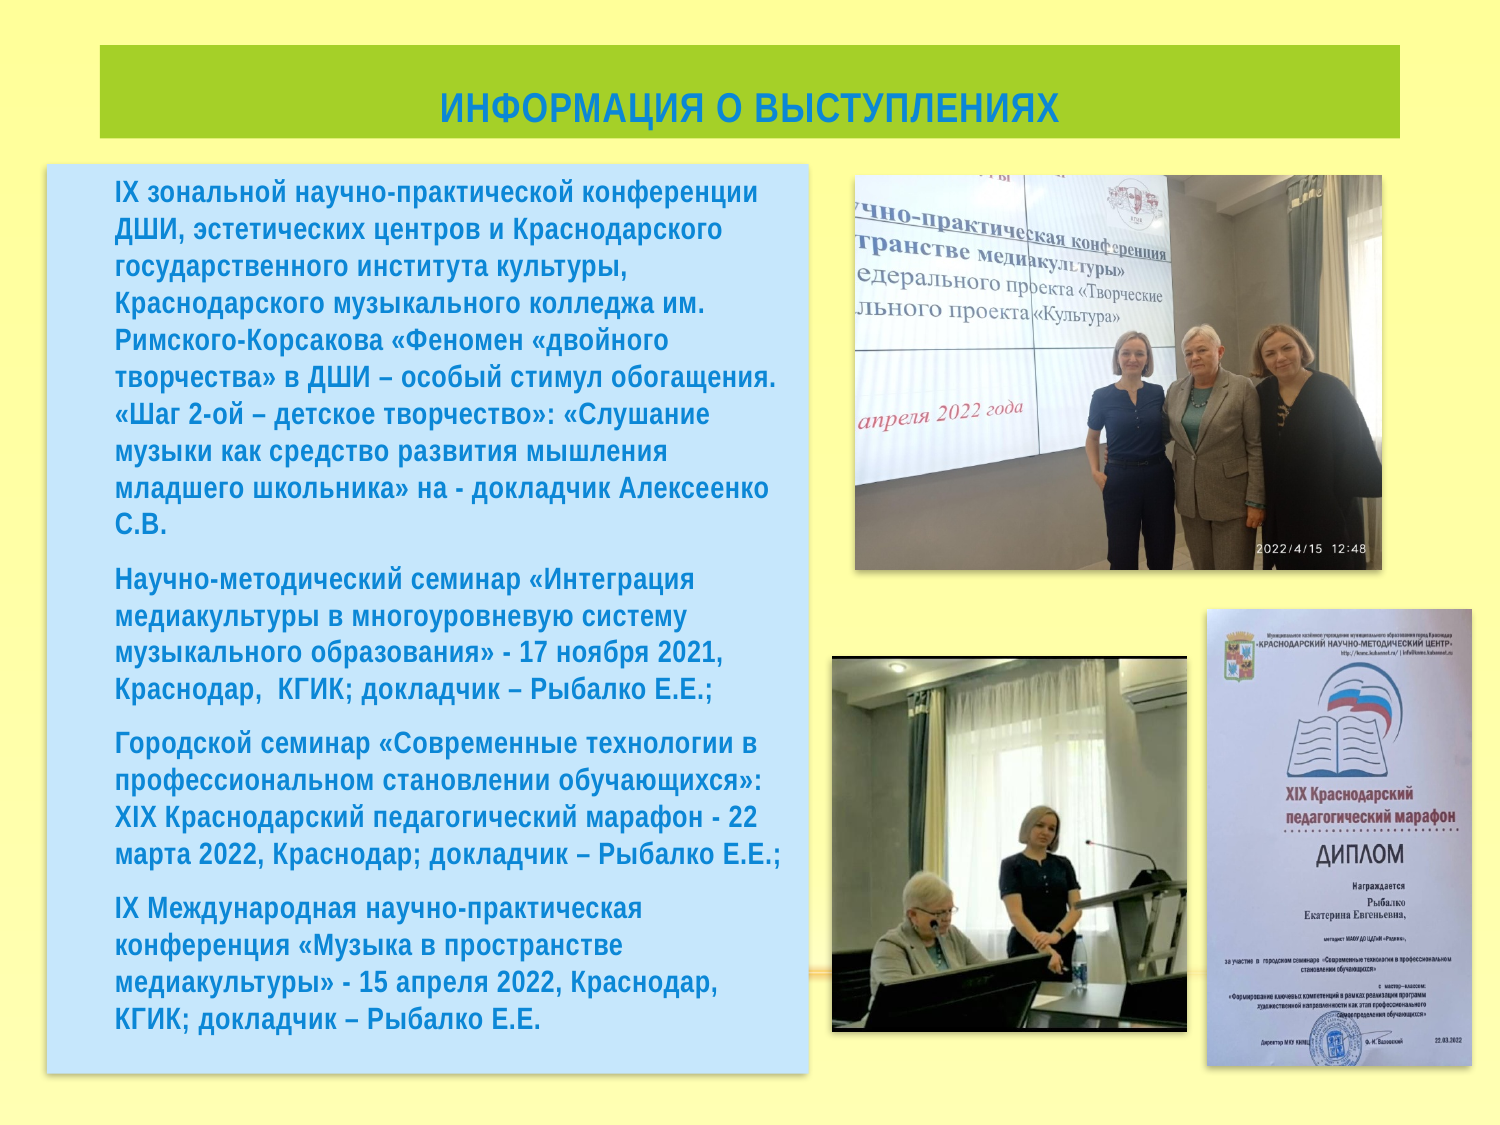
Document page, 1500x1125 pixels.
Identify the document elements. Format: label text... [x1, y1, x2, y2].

list IХ зональной научно-практической конференции ДШИ, эстетических центров и Краснодарского государственного института культуры, Краснодарского музыкального колледжа им. Римского-Корсакова «Феномен «двойного творчества» в ДШИ – особый стимул обогащения. «Шаг 2-ой – детское творчество»: «Слушание музыки как средство развития мышления младшего школьника» на - докладчик Алексеенко С.В. Научно-методический семинар «Интеграция медиакультуры в многоуровневую систему музыкального образования» - 17 ноября 2021, Краснодар, КГИК; докладчик – Рыбалко Е.Е.; Городской семинар «Современные технологии в профессиональном становлении обучающихся»: ХIХ Краснодарский педагогический марафон - 22 марта 2022, Краснодар; докладчик – Рыбалко Е.Е.; IХ Международная научно-практическая конференция «Музыка в пространстве медиакультуры» - 15 апреля 2022, Краснодар, КГИК; докладчик – Рыбалко Е.Е. [46, 164, 809, 1074]
title Информация о выступлениях [99, 45, 1400, 139]
picture [0, 0, 1500, 1125]
